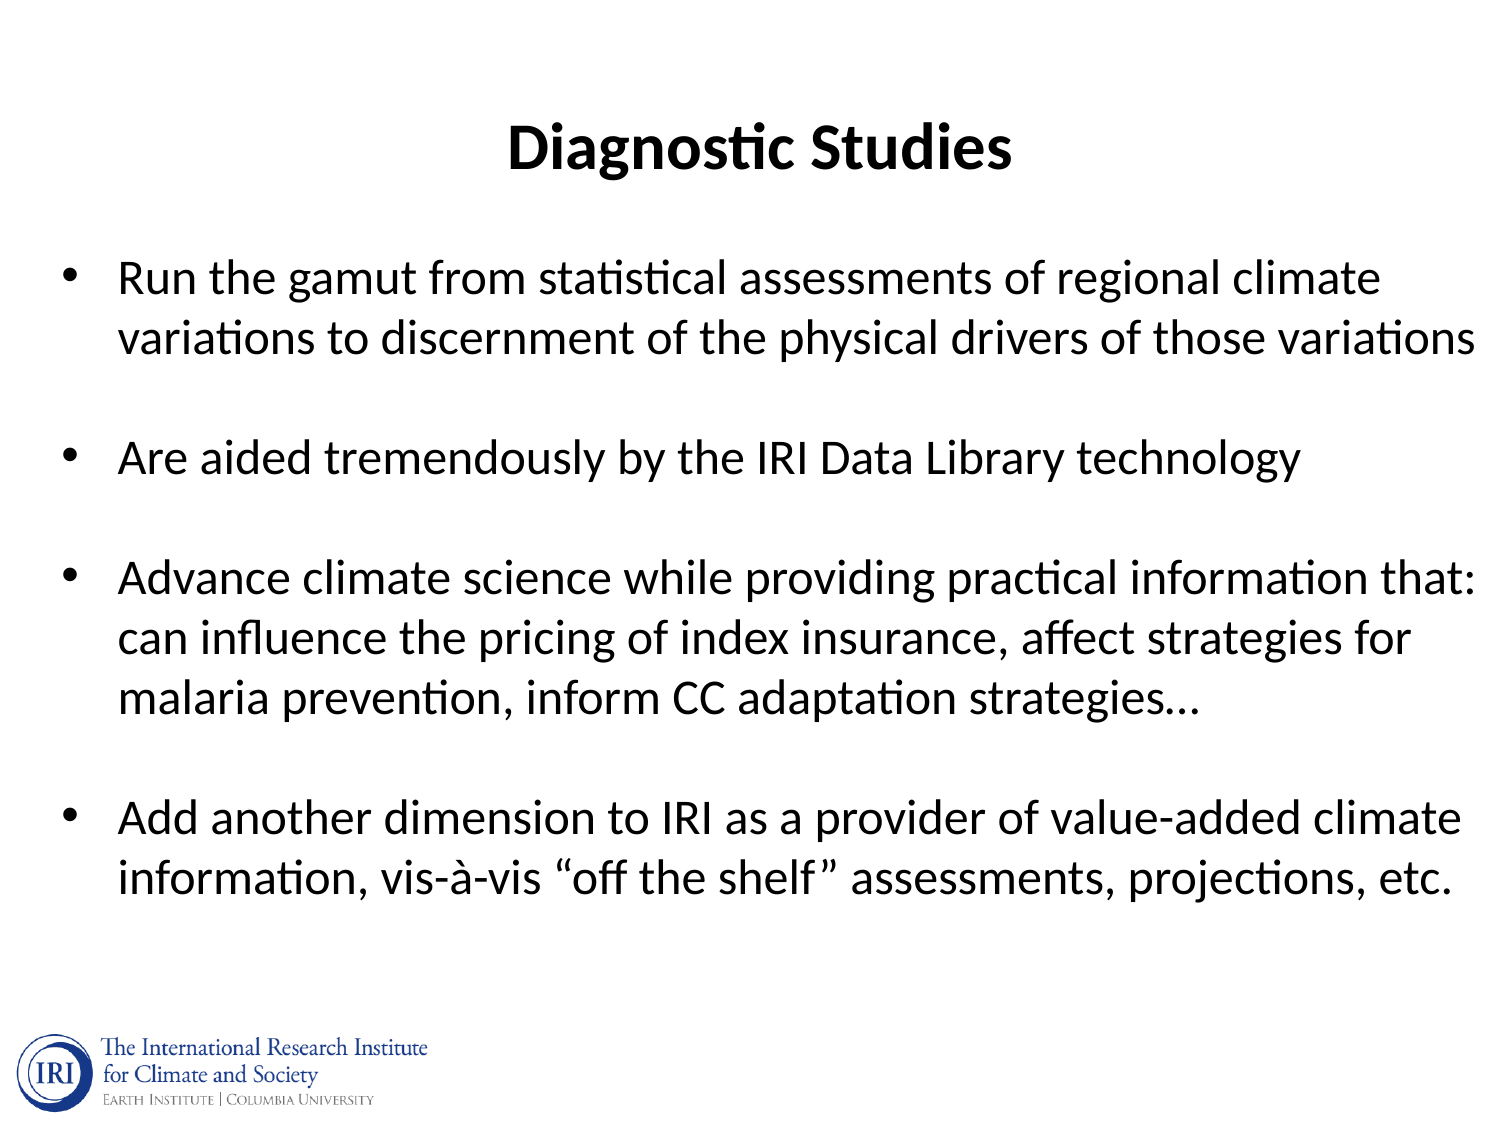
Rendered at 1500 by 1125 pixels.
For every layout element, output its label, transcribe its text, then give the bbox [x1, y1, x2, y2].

text_box Run the gamut from statistical assessments of regional climate variations to discernment of the physical drivers of those variations Are aided tremendously by the IRI Data Library technology Advance climate science while providing practical information that: can influence the pricing of index insurance, affect strategies for malaria prevention, inform CC adaptation strategies… Add another dimension to IRI as a provider of value-added climate information, vis-à-vis “off the shelf” assessments, projections, etc. [46, 236, 1500, 912]
text_box Diagnostic Studies [492, 95, 1029, 190]
